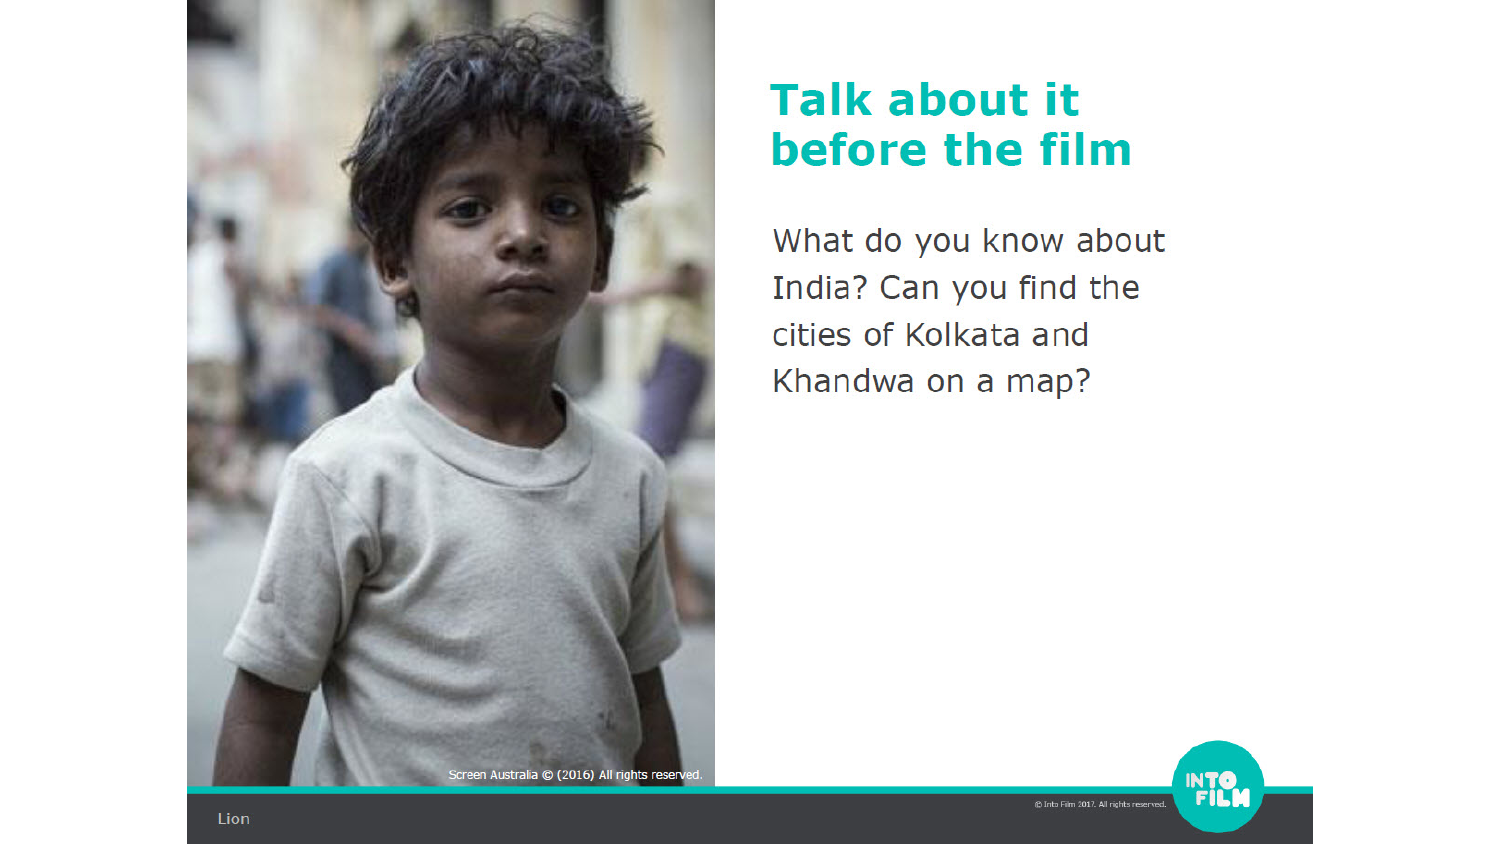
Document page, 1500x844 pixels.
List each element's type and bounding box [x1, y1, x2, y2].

picture [187, 0, 1313, 844]
